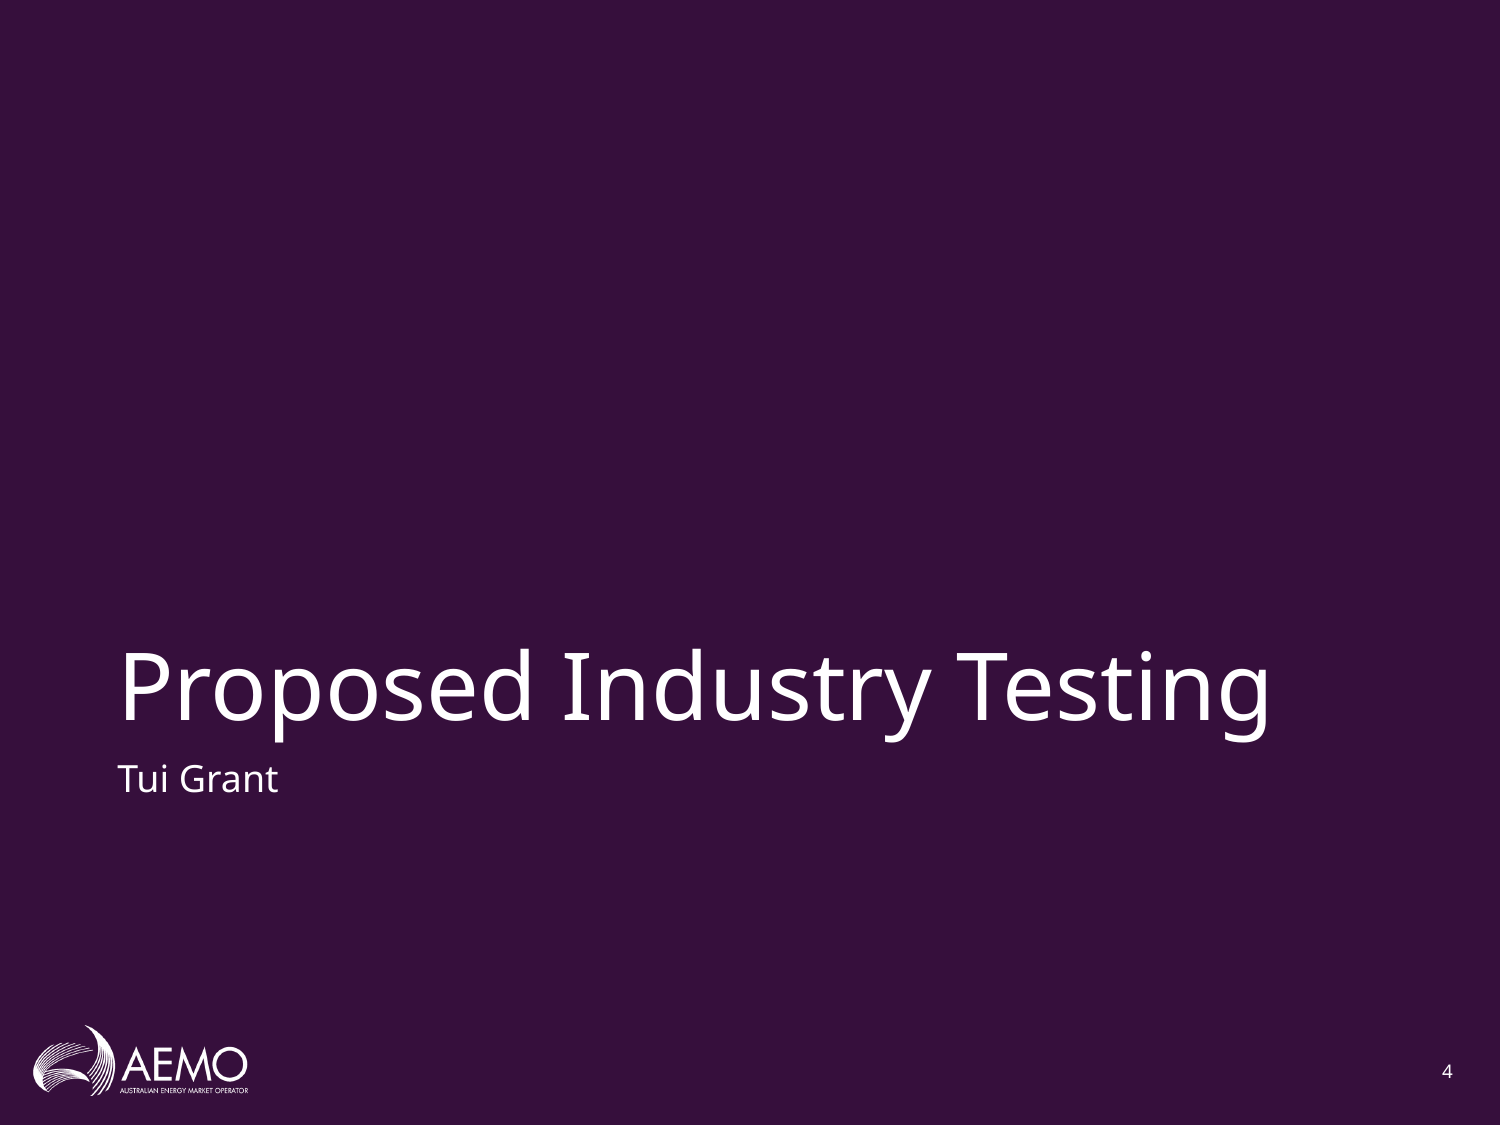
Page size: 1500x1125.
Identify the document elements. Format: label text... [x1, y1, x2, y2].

slide_number 4 [1396, 1042, 1468, 1103]
title Proposed Industry Testing [102, 280, 1428, 749]
list Tui Grant [102, 752, 1397, 999]
picture [33, 1025, 248, 1096]
